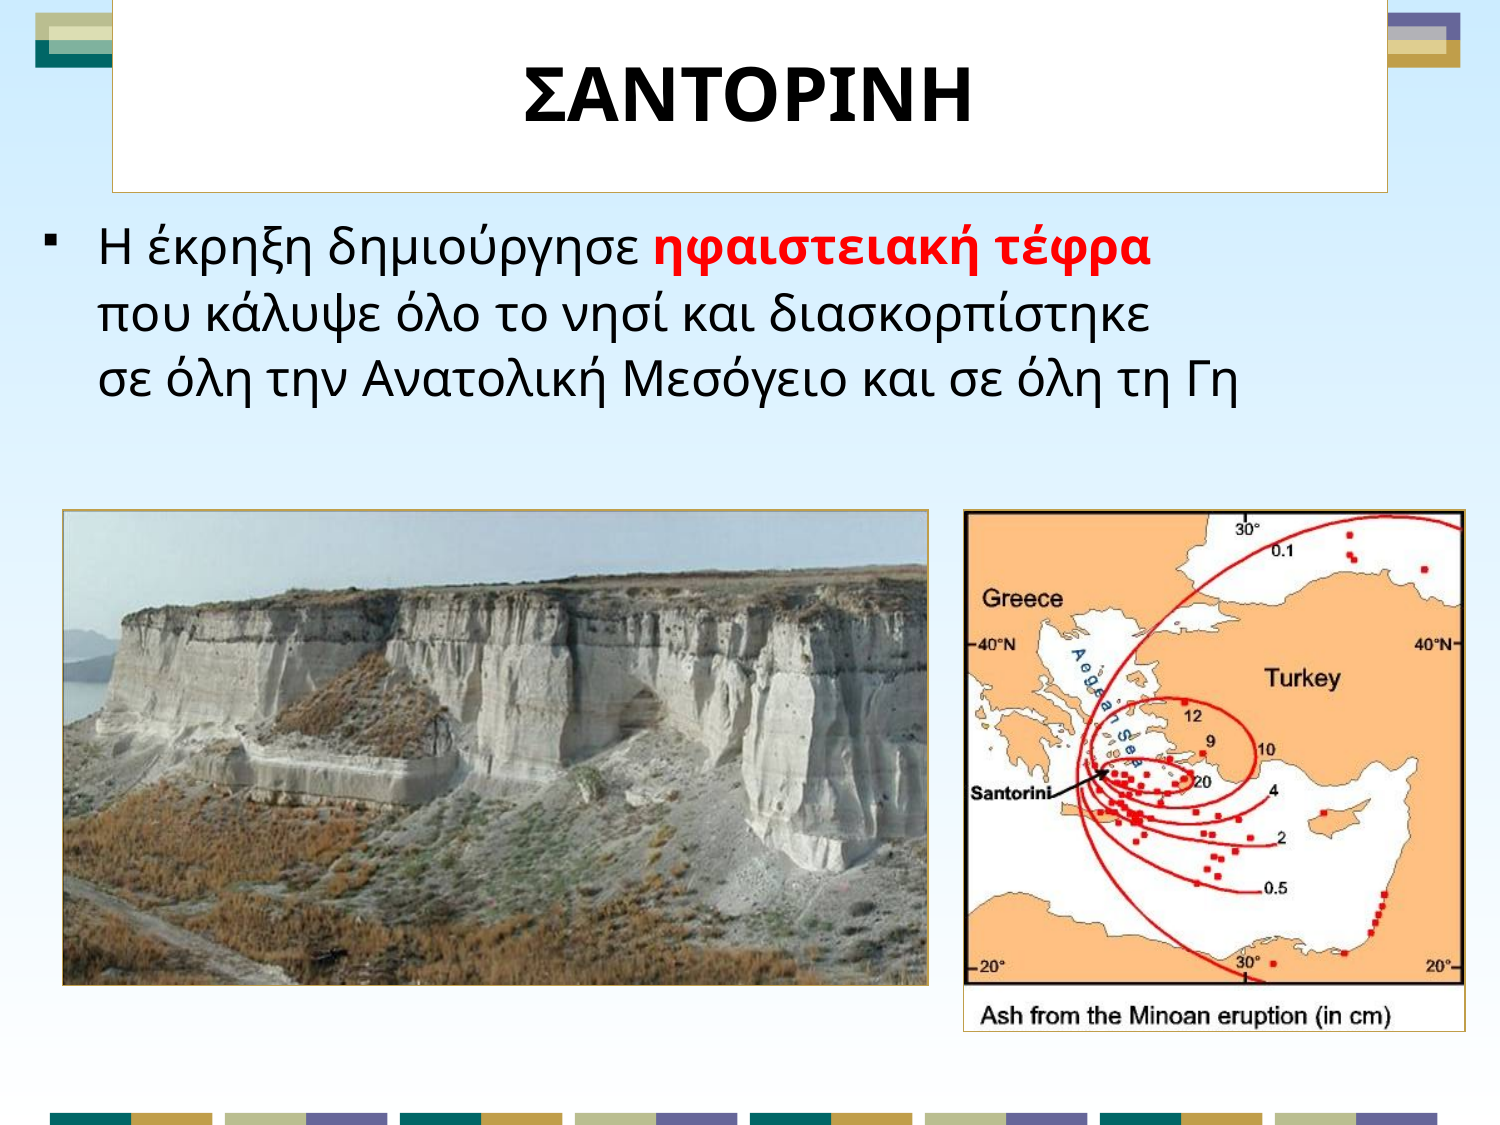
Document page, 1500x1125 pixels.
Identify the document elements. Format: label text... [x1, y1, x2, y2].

title ΣΑΝΤΟΡΙΝΗ [112, 0, 1388, 193]
picture [63, 510, 928, 986]
list Η έκρηξη δημιούργησε ηφαιστειακή τέφρα που κάλυψε όλο το νησί και διασκορπίστηκε σε όλη την Ανατολική Μεσόγειο και σε όλη τη Γη [26, 201, 1500, 855]
picture [963, 510, 1465, 1032]
